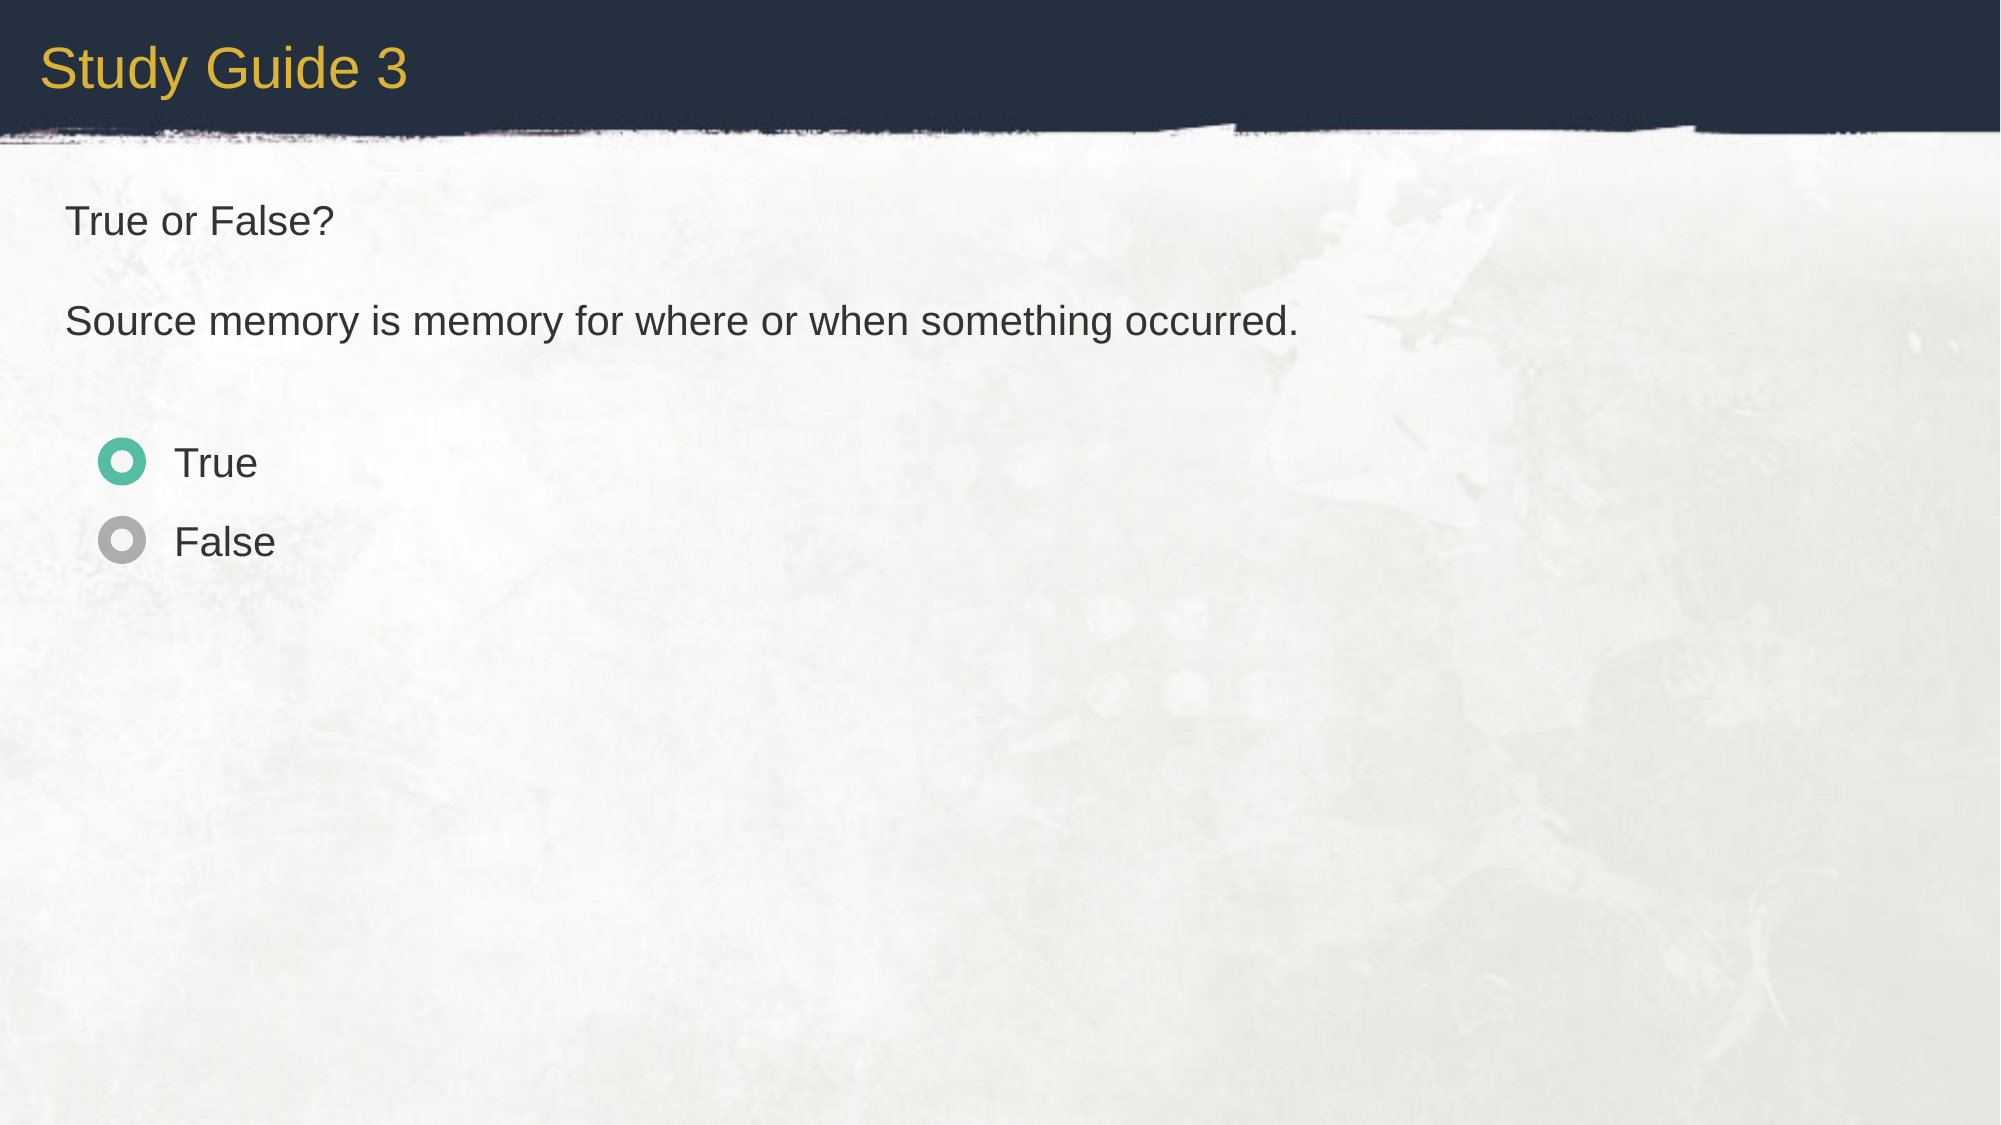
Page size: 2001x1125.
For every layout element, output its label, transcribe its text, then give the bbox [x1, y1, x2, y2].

list True or False? Source memory is memory for where or when something occurred. [50, 186, 1950, 359]
list Study Guide 3 [24, 2, 1975, 130]
picture [0, 0, 2001, 1125]
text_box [97, 428, 293, 573]
